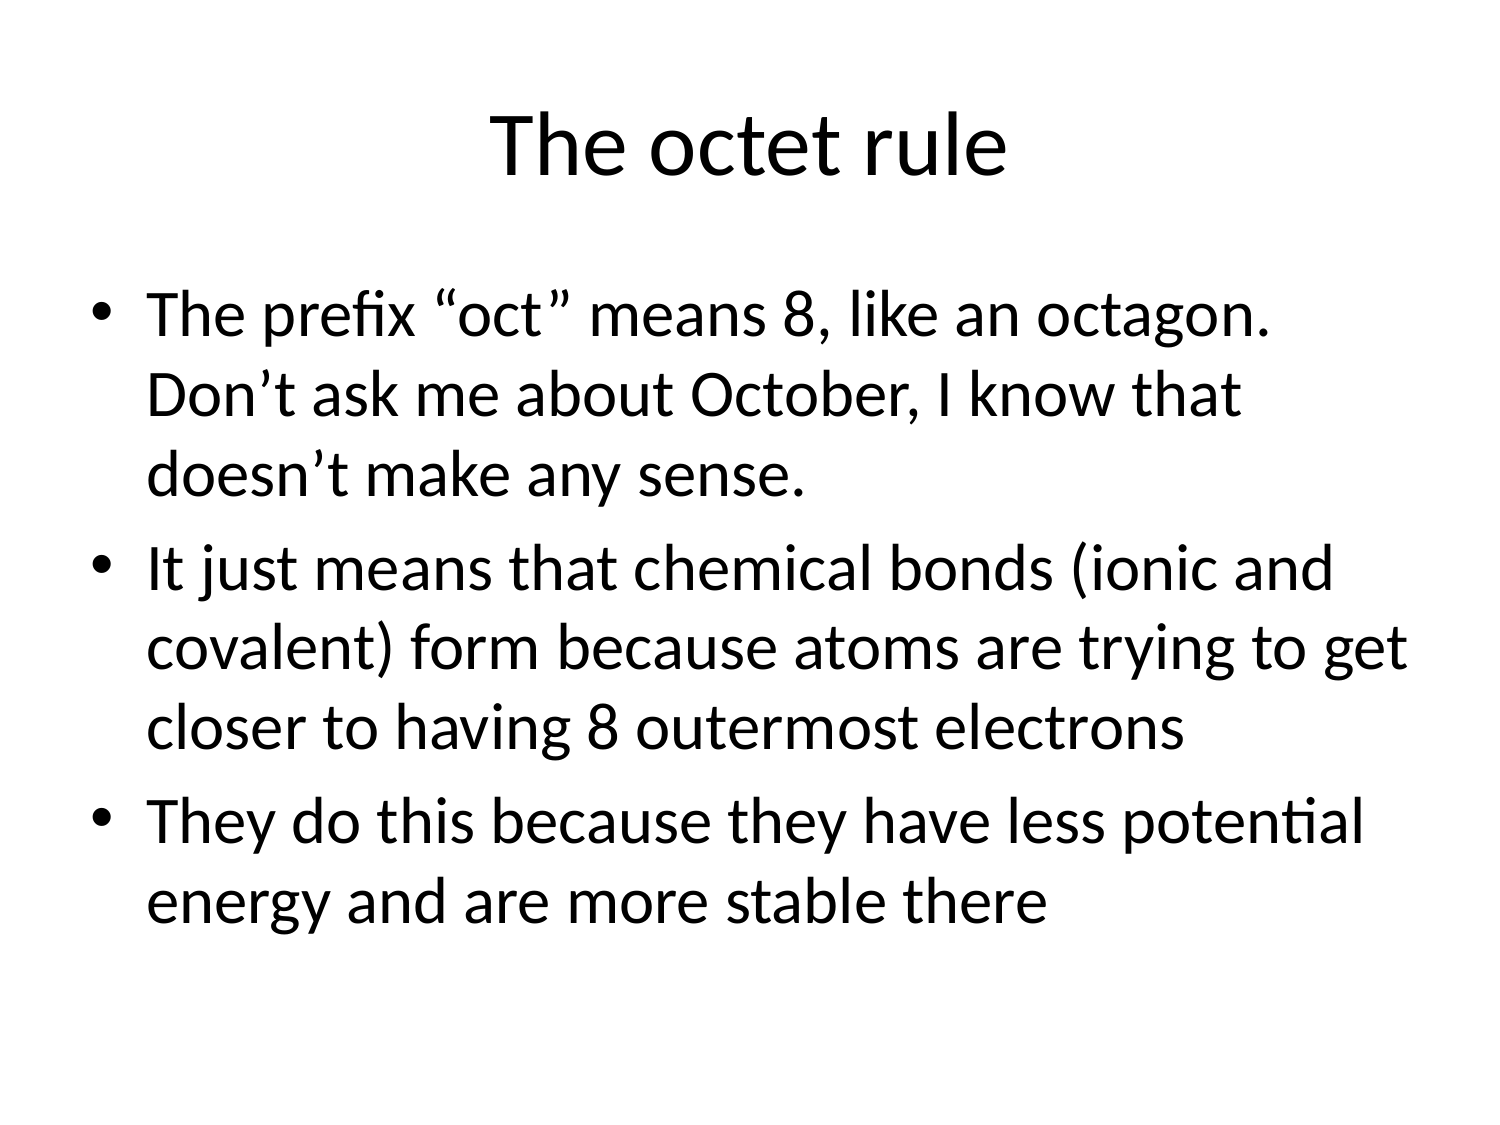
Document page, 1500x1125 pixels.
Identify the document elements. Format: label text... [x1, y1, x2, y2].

title The octet rule [75, 45, 1425, 233]
list The prefix “oct” means 8, like an octagon. Don’t ask me about October, I know that doesn’t make any sense. It just means that chemical bonds (ionic and covalent) form because atoms are trying to get closer to having 8 outermost electrons They do this because they have less potential energy and are more stable there [75, 262, 1425, 1005]
